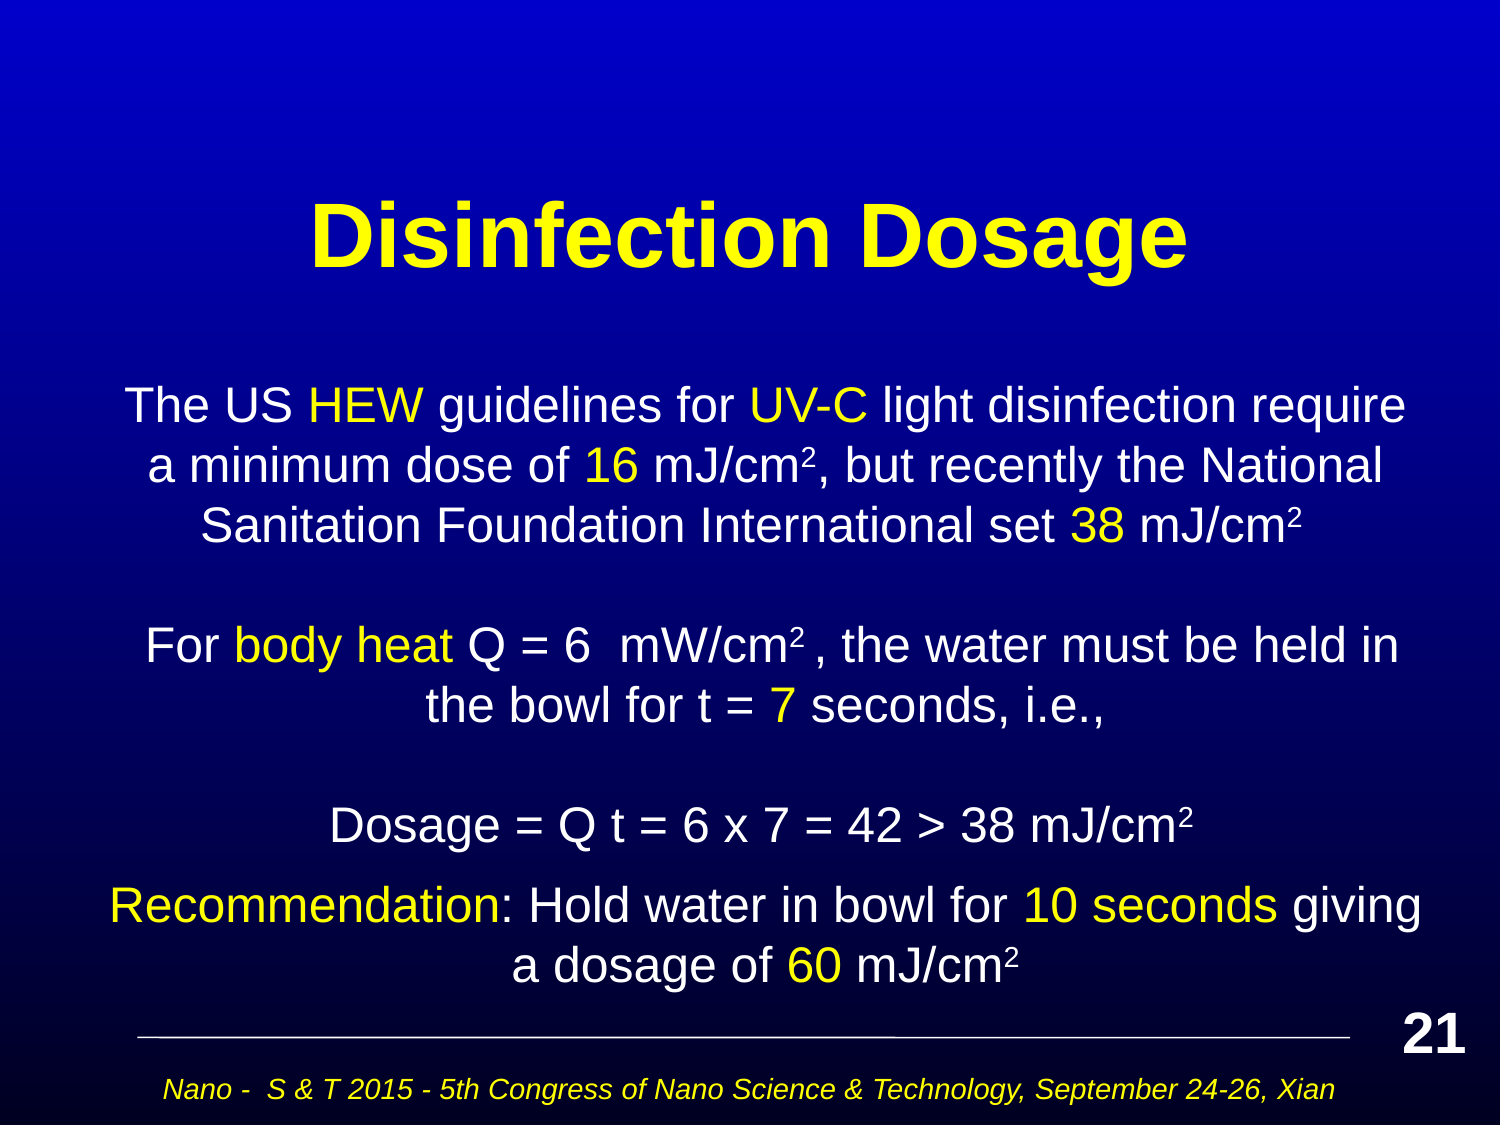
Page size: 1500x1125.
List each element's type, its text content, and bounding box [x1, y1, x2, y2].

text_box The US HEW guidelines for UV-C light disinfection require a minimum dose of 16 mJ/cm2, but recently the National Sanitation Foundation International set 38 mJ/cm2 For body heat Q = 6 mW/cm2 , the water must be held in the bowl for t = 7 seconds, i.e., Dosage = Q t = 6 x 7 = 42 > 38 mJ/cm2 Recommendation: Hold water in bowl for 10 seconds giving a dosage of 60 mJ/cm2 [90, 324, 1441, 1000]
title Disinfection Dosage [112, 137, 1388, 324]
footer Nano - S & T 2015 - 5th Congress of Nano Science & Technology, September 24-26, Xian [112, 1062, 1388, 1125]
text_box 21 [1387, 987, 1500, 1073]
